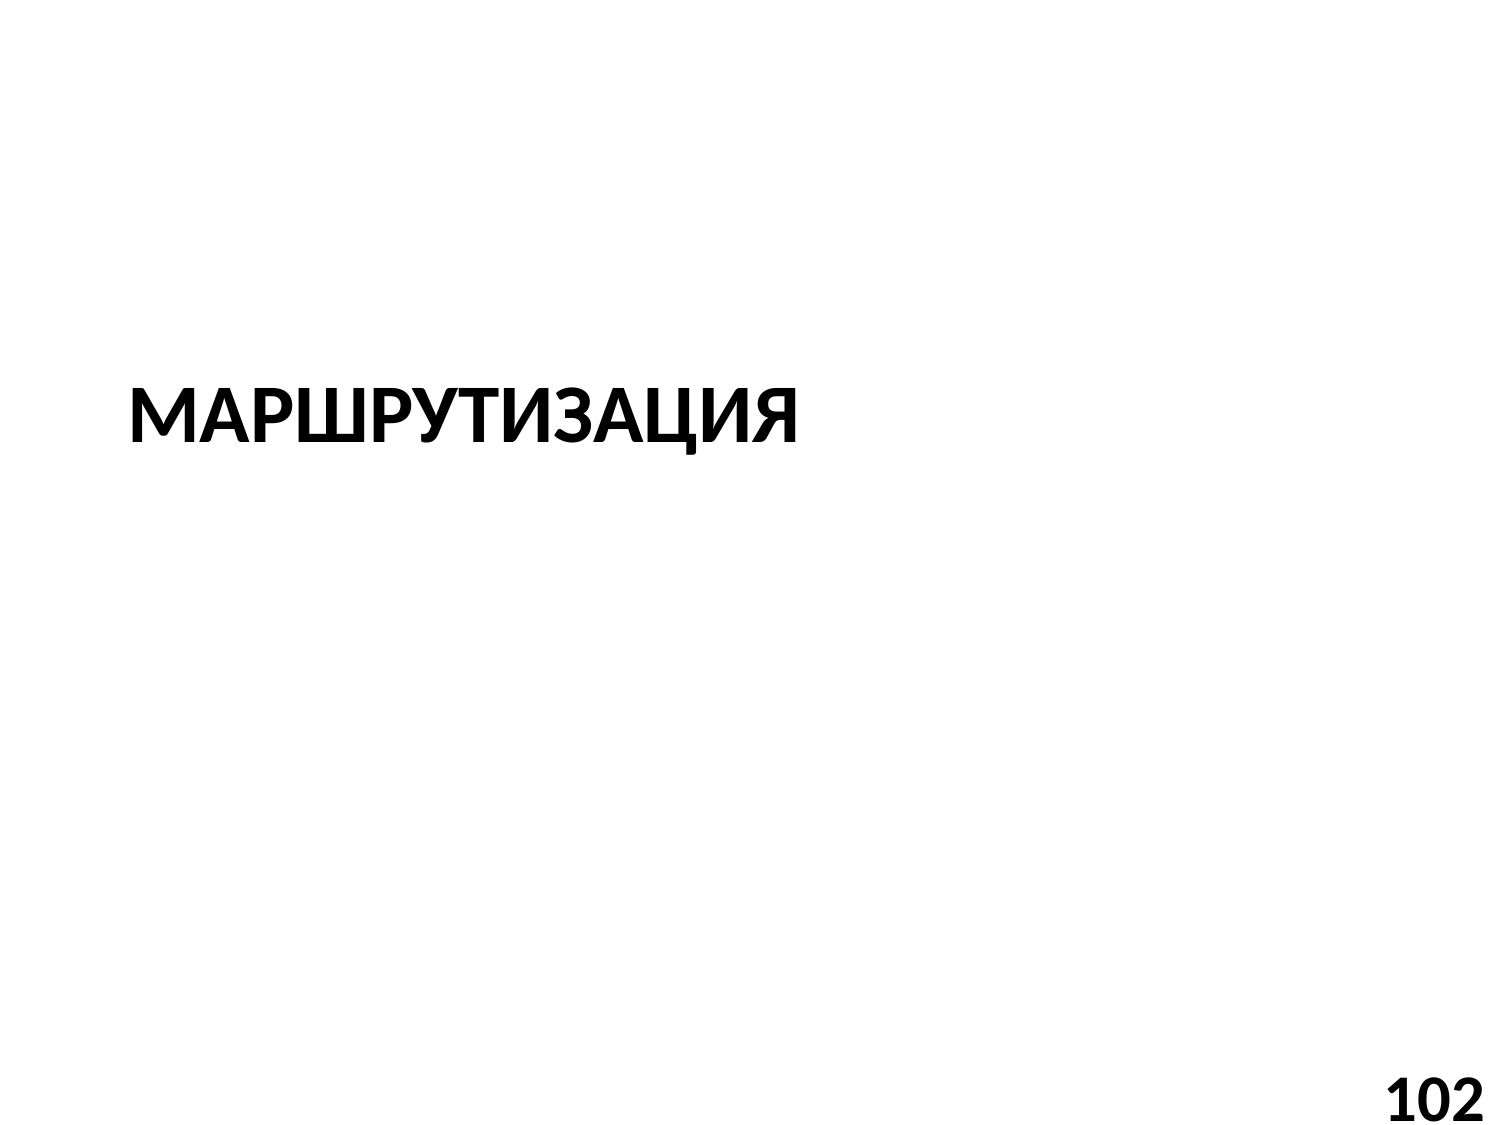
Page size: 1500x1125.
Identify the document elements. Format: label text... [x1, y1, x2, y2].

title Маршрутизация [112, 243, 1388, 467]
slide_number 102 [1328, 1065, 1500, 1125]
